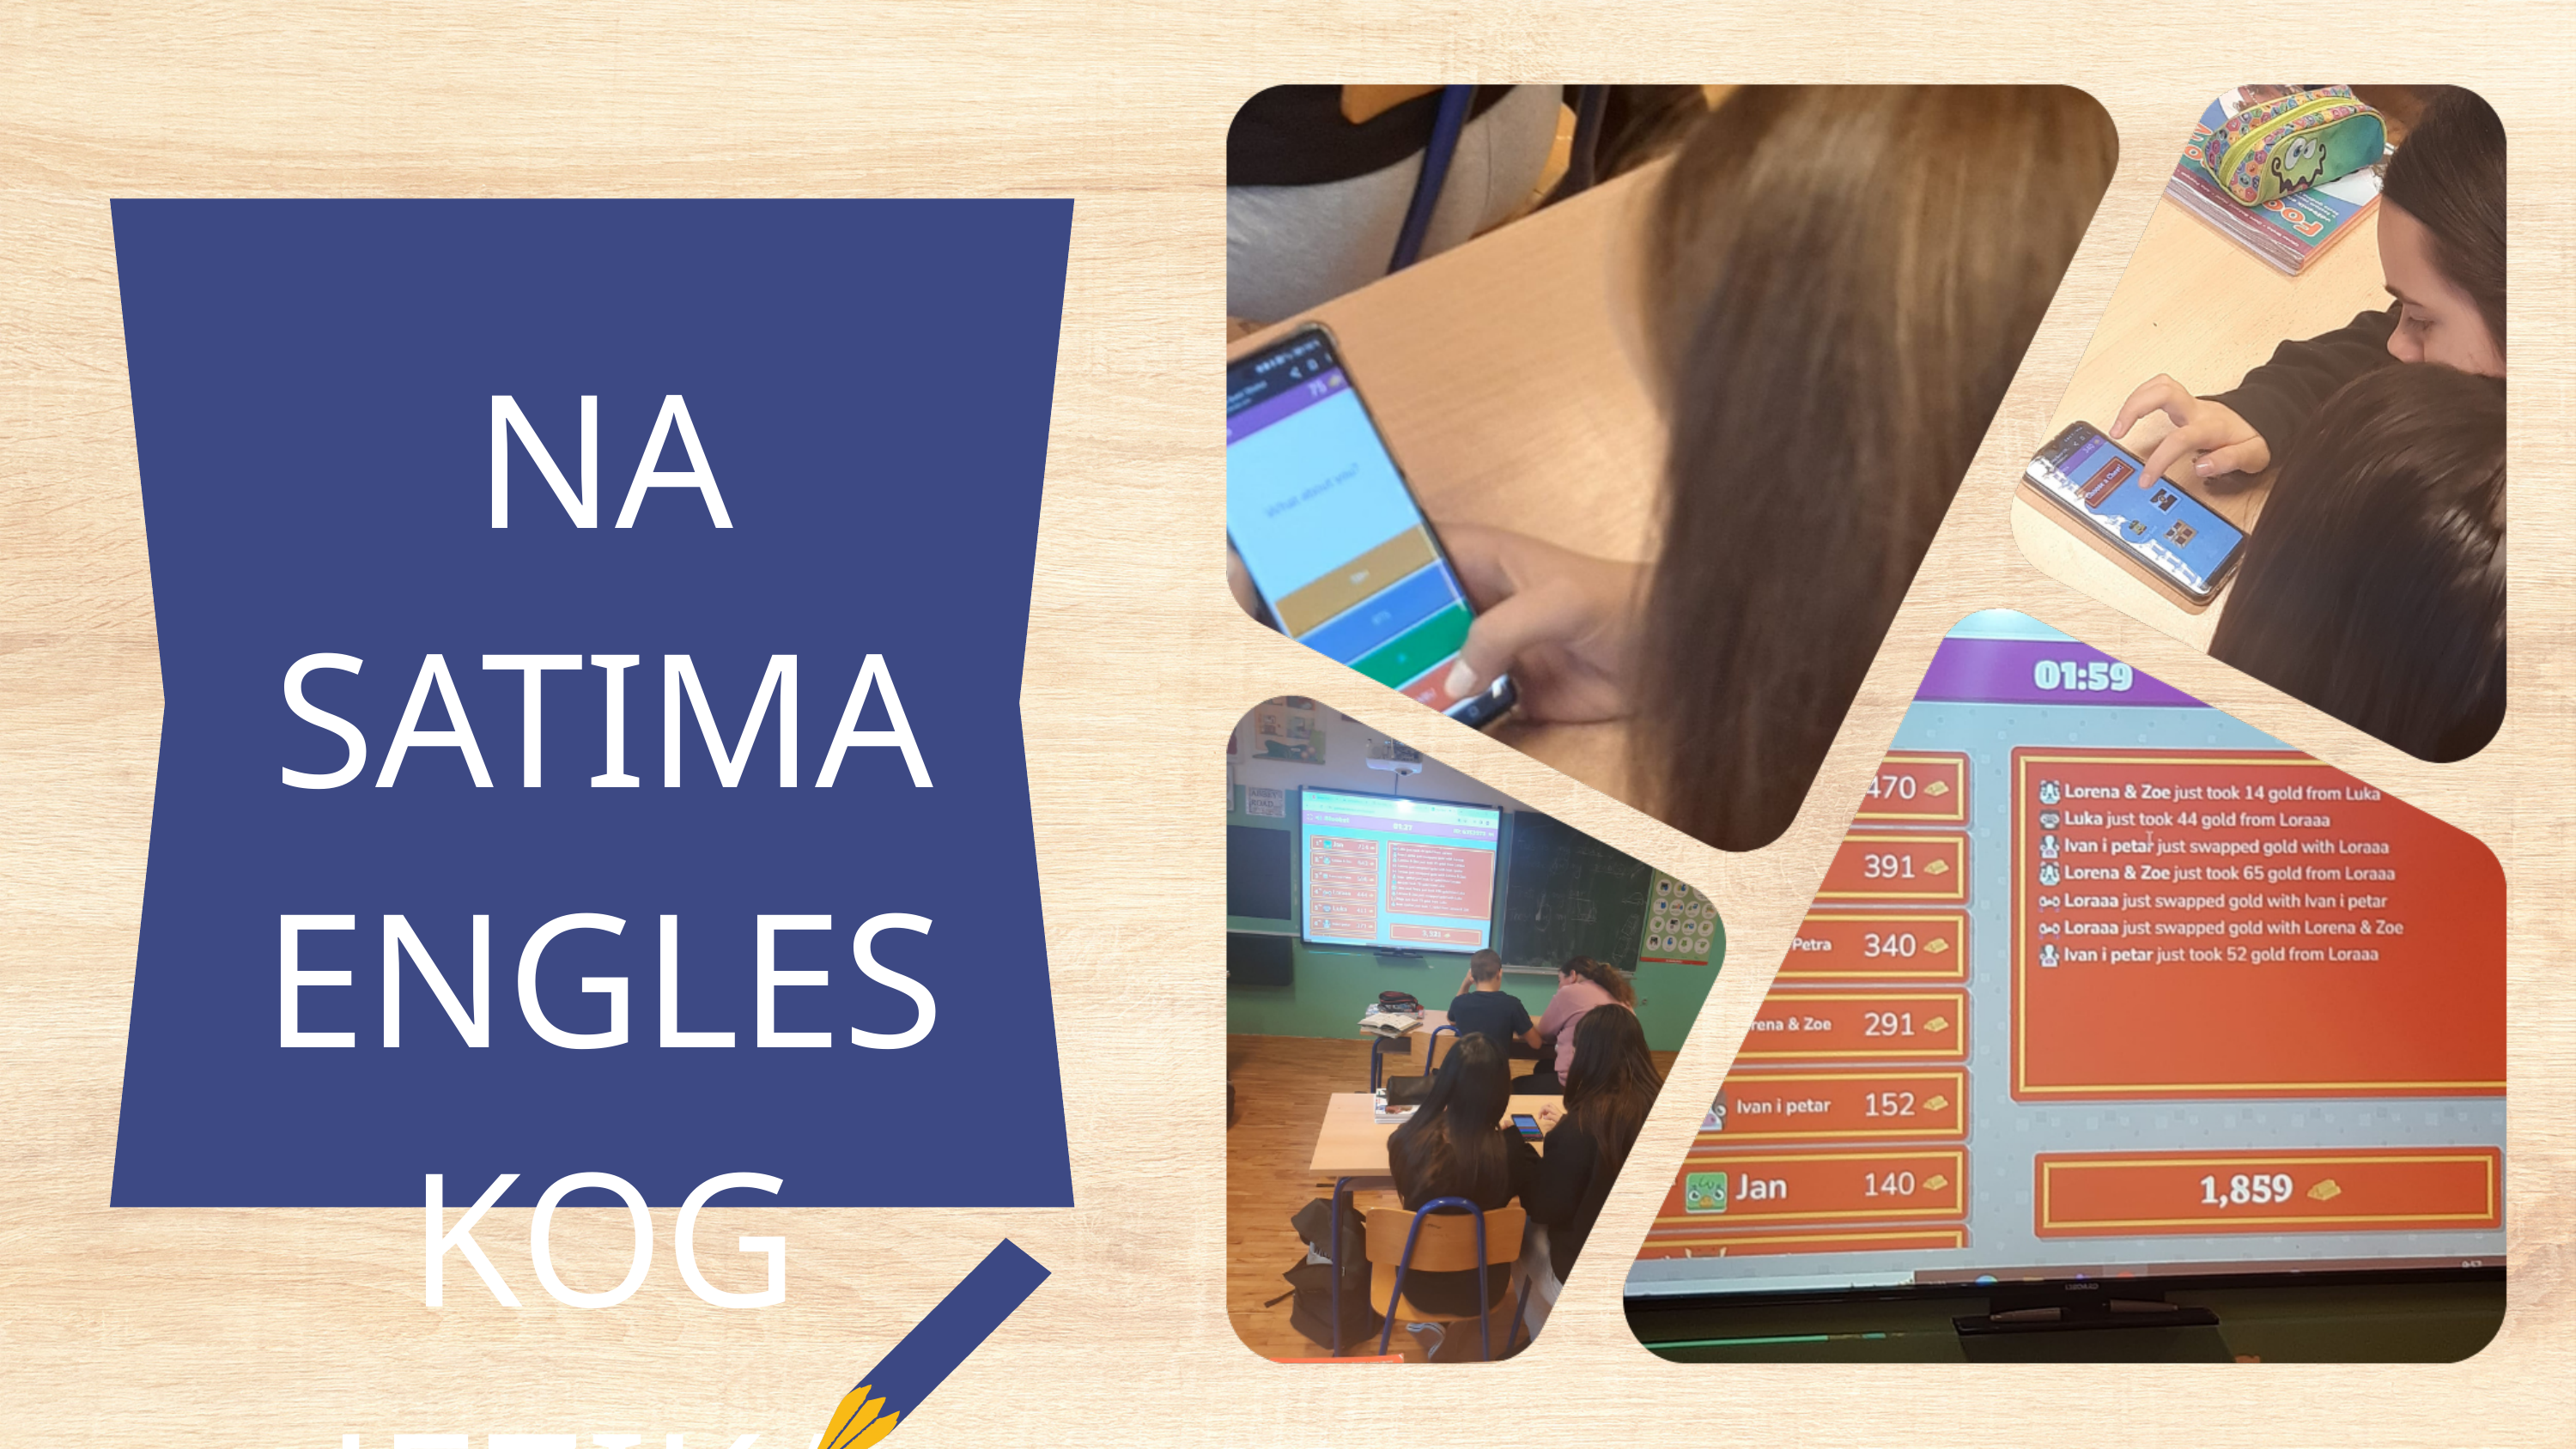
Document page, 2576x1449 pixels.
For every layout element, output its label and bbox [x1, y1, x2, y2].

text_box [0, 0, 2576, 1449]
text_box [1182, 40, 2551, 1409]
text_box [644, 1214, 1153, 1449]
text_box [109, 52, 1075, 1208]
